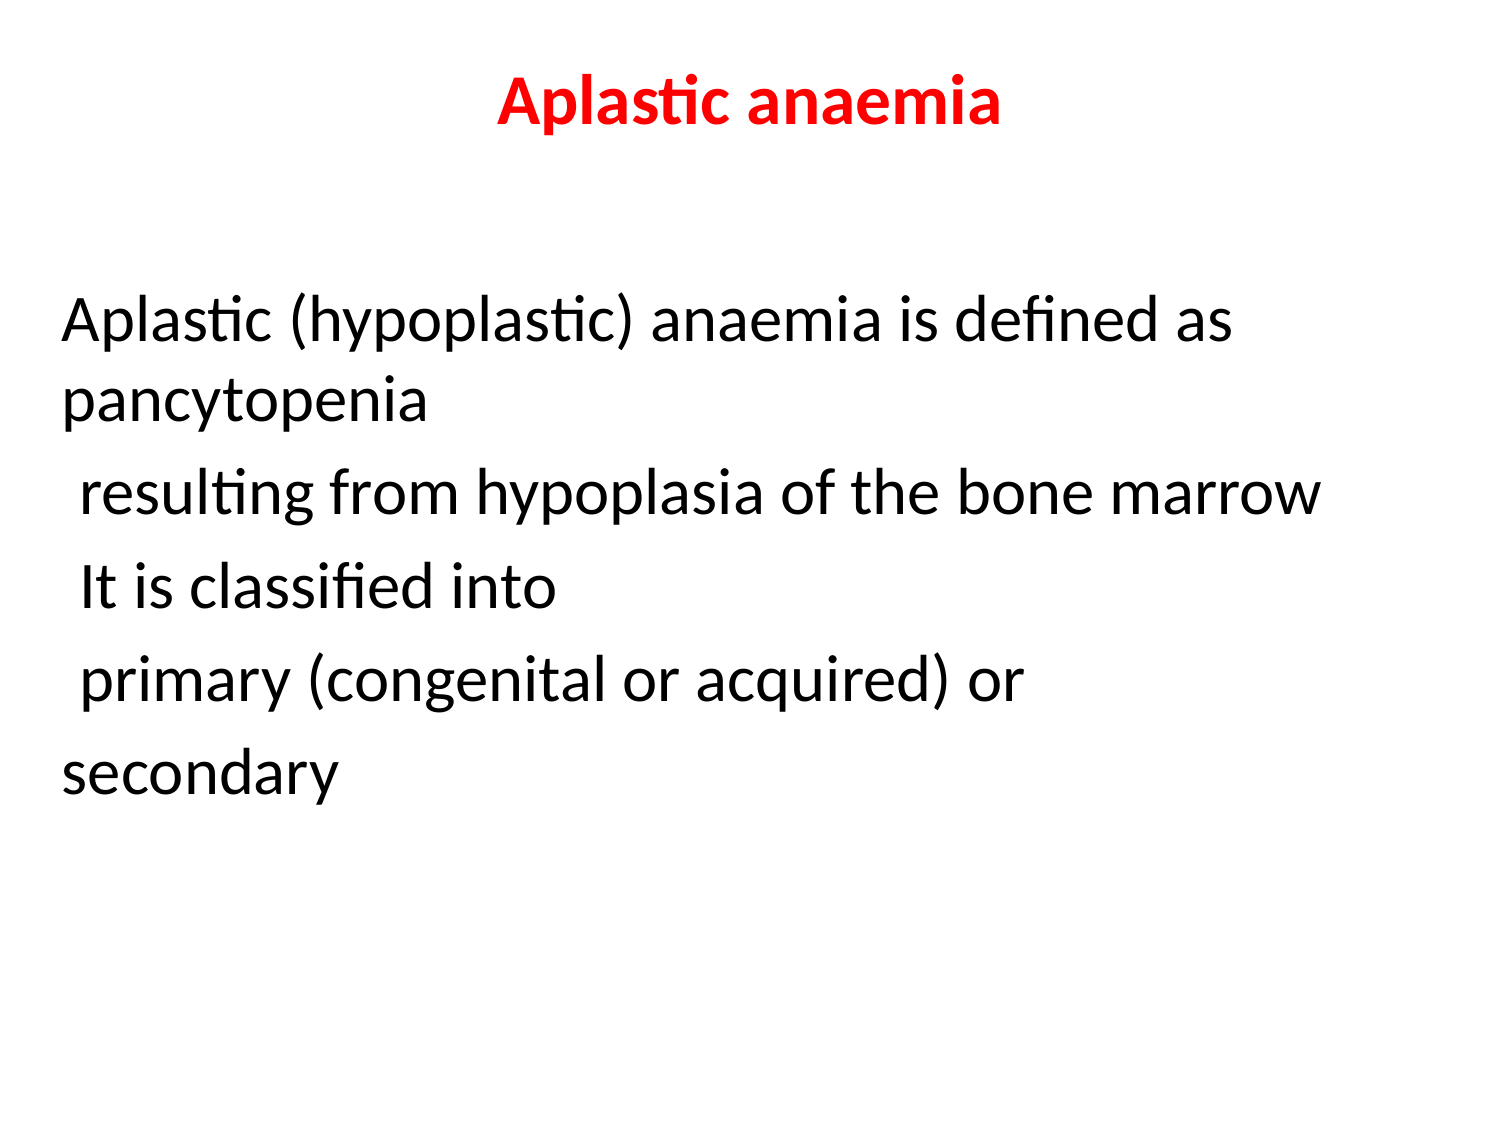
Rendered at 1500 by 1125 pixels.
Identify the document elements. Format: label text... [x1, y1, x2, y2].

list Aplastic (hypoplastic) anaemia is defined as pancytopenia resulting from hypoplasia of the bone marrow It is classified into primary (congenital or acquired) or secondary [46, 267, 1440, 1032]
title Aplastic anaemia [75, 45, 1425, 233]
